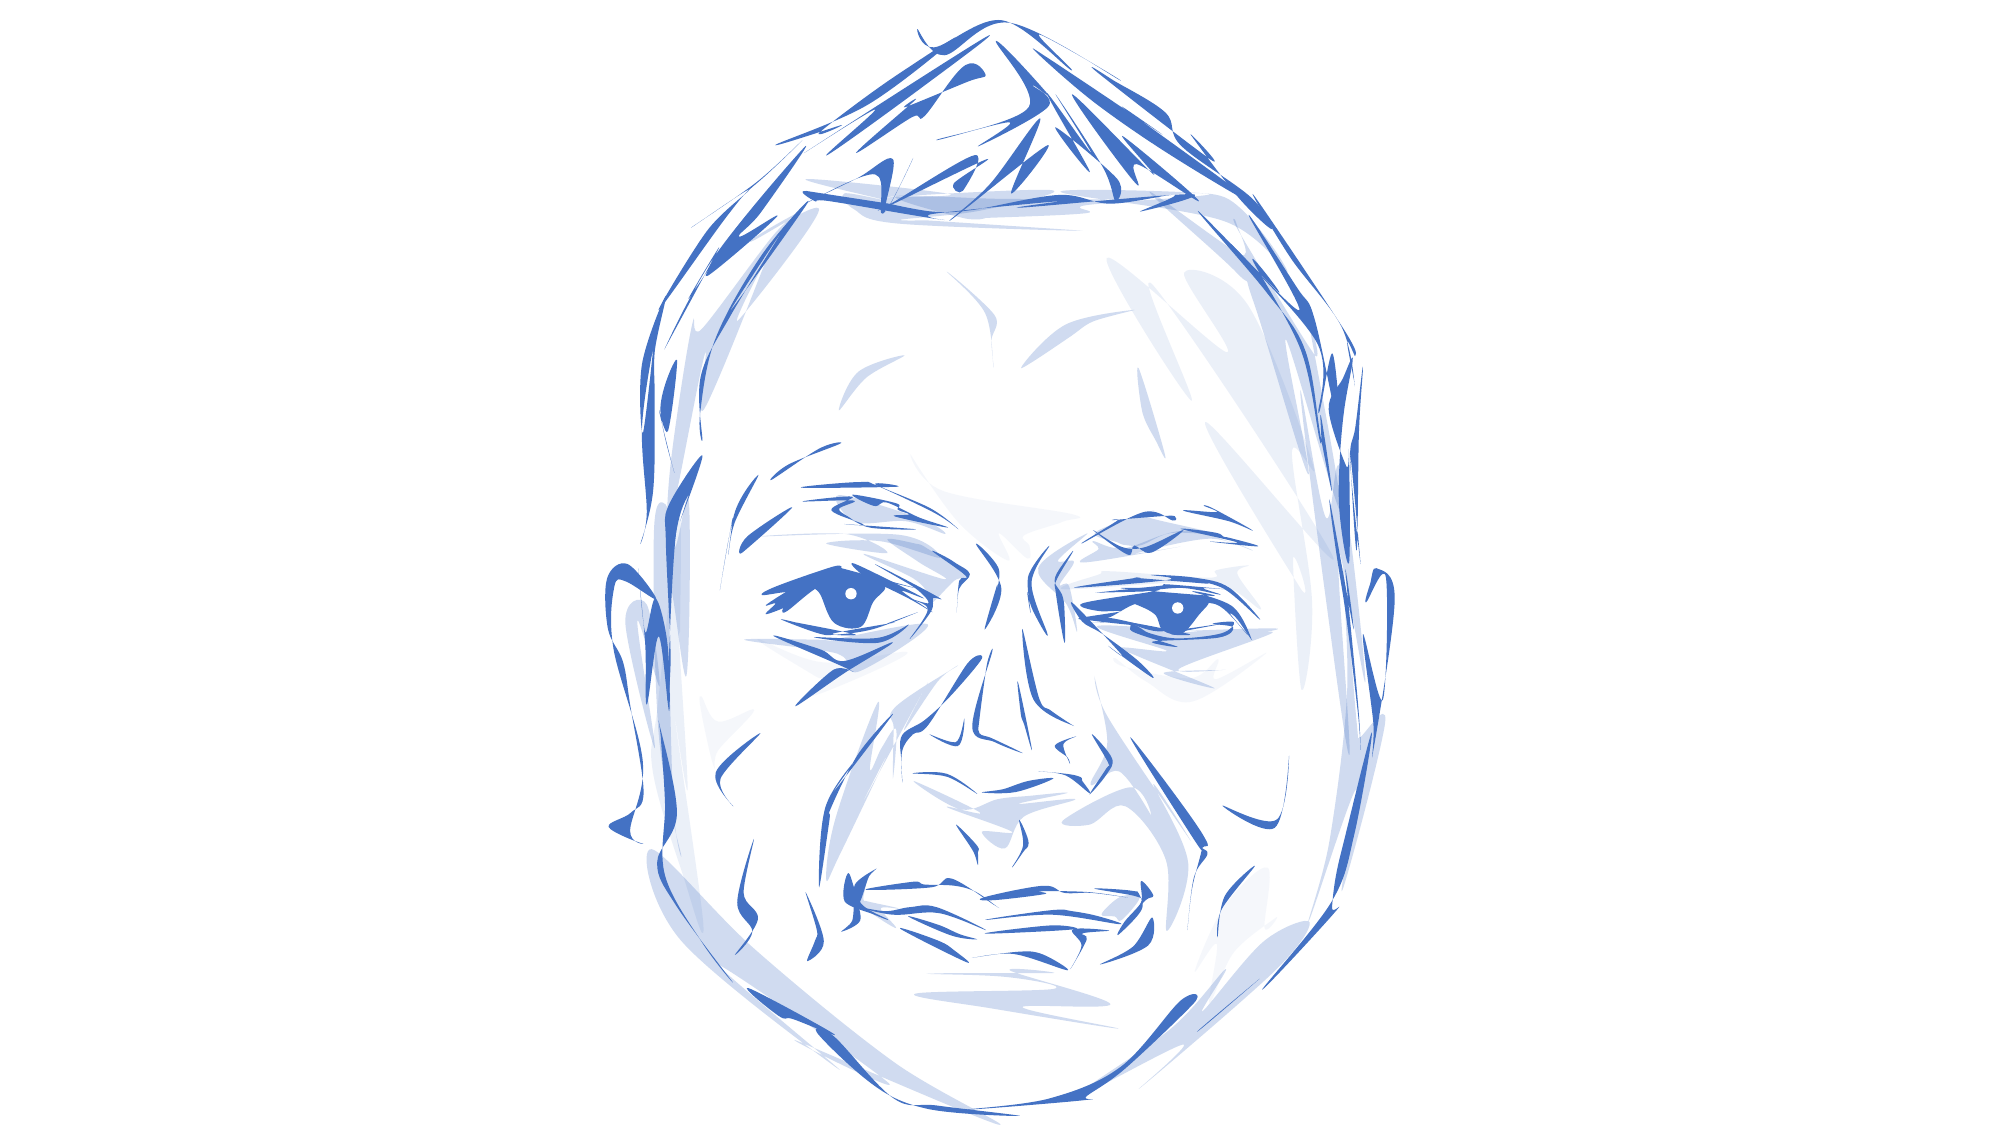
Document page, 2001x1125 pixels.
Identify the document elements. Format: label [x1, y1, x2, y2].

text_box [561, 0, 1439, 1125]
